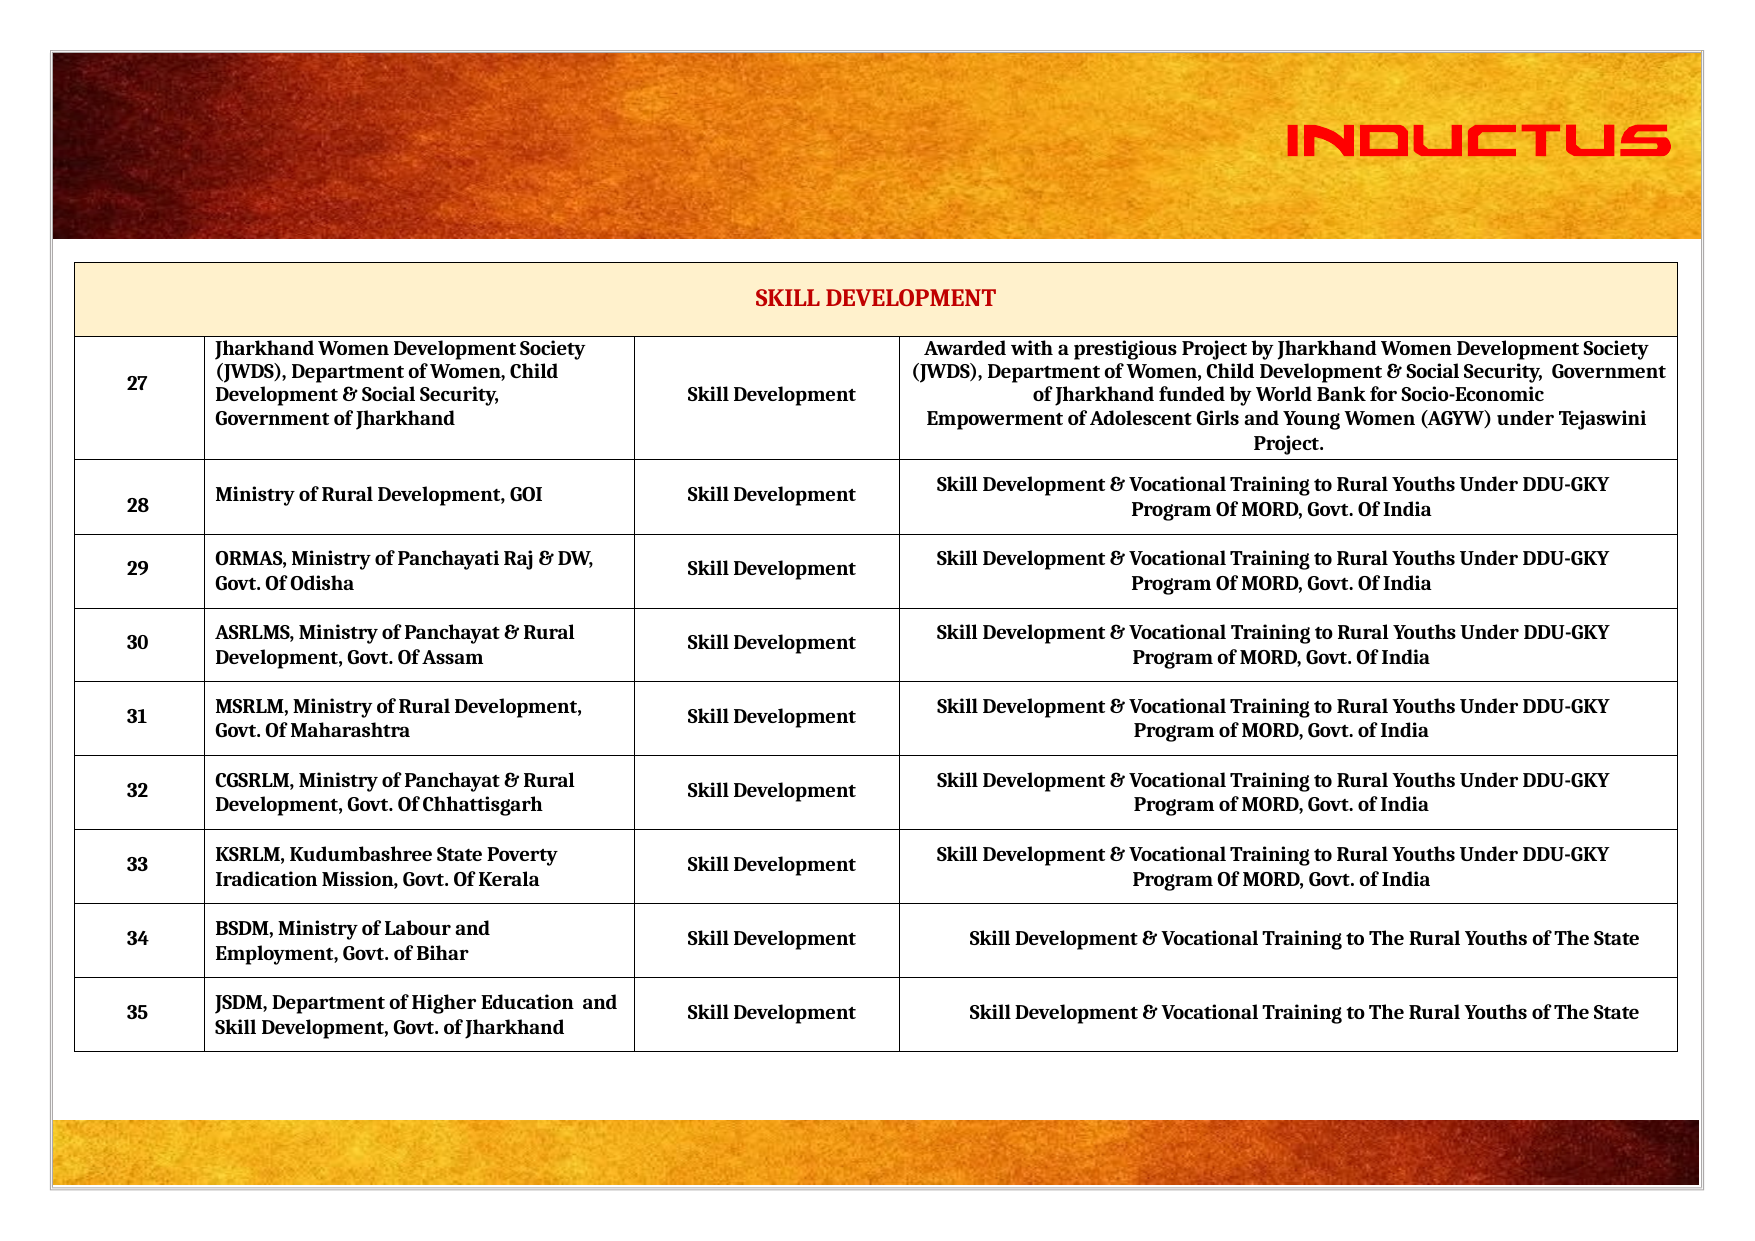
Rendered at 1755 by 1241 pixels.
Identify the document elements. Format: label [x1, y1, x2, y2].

text_box [49, 49, 1705, 1191]
